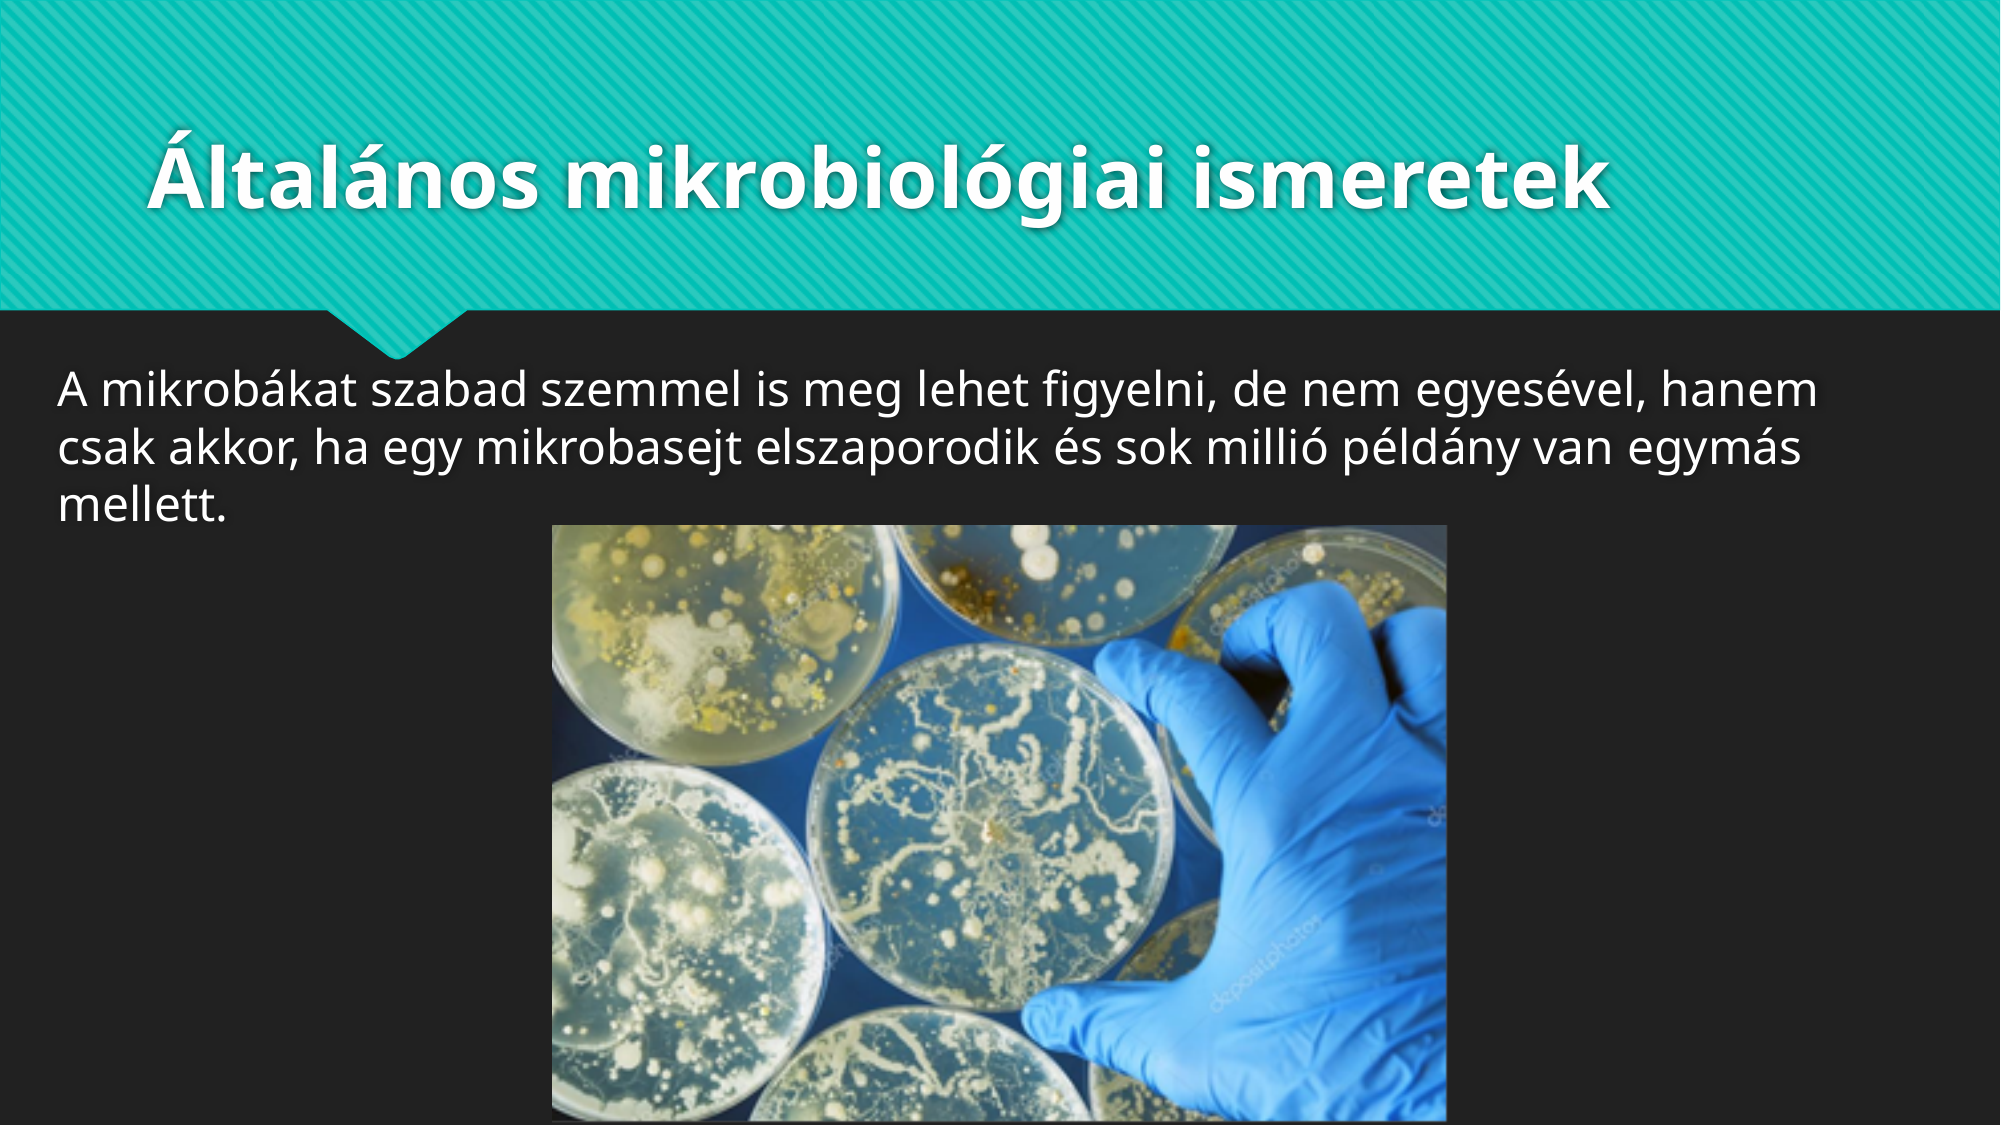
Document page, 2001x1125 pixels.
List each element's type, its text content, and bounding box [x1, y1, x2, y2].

picture [552, 525, 1450, 1125]
list A mikrobákat szabad szemmel is meg lehet figyelni, de nem egyesével, hanem csak akkor, ha egy mikrobasejt elszaporodik és sok millió példány van egymás mellett. [42, 407, 1928, 583]
title Általános mikrobiológiai ismeretek [132, 73, 1868, 233]
